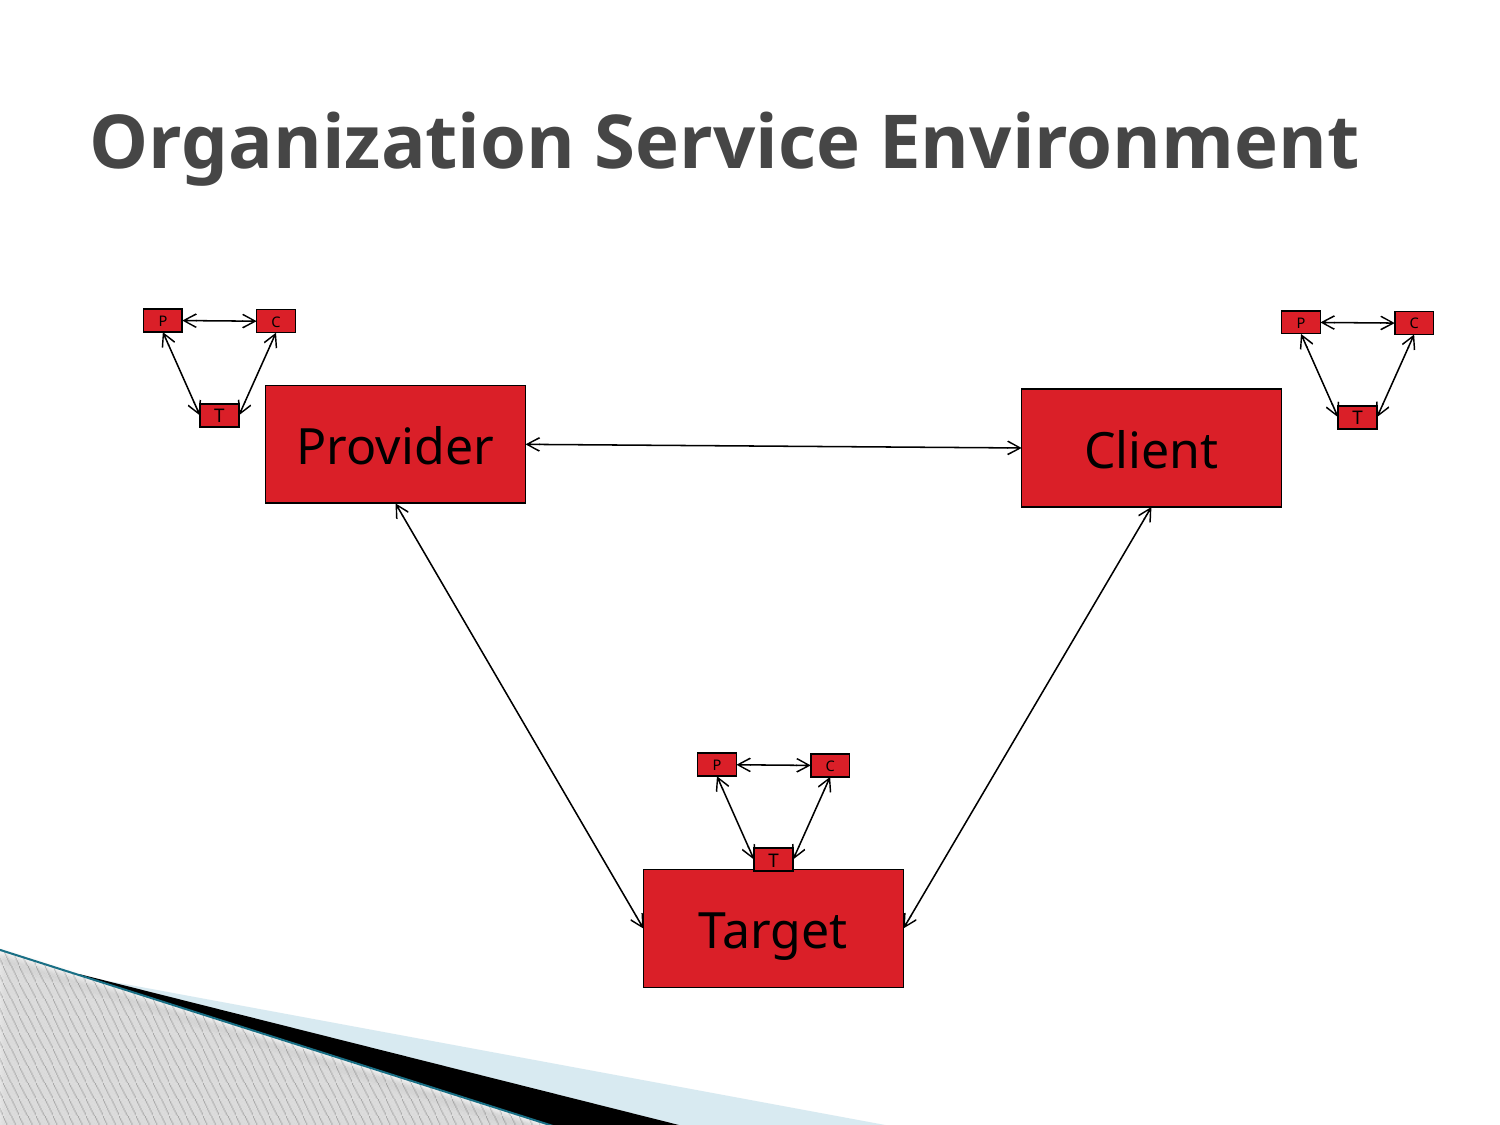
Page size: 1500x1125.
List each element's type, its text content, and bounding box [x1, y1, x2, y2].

text_box [1320, 315, 1395, 331]
text_box Client [1021, 389, 1282, 507]
text_box Target [643, 869, 904, 988]
text_box P [143, 308, 183, 332]
title Organization Service Environment [75, 45, 1425, 233]
text_box Provider [265, 385, 526, 504]
text_box [525, 437, 1022, 456]
text_box [903, 507, 1152, 929]
text_box P [697, 753, 737, 777]
text_box T [754, 848, 793, 872]
text_box [1376, 334, 1415, 418]
text_box T [200, 403, 239, 427]
text_box [182, 313, 257, 329]
text_box P [1281, 310, 1321, 334]
text_box [1300, 333, 1339, 418]
text_box T [1338, 405, 1377, 429]
text_box C [1394, 311, 1434, 335]
text_box [736, 757, 811, 773]
text_box [716, 776, 755, 860]
text_box C [810, 753, 850, 777]
text_box C [256, 309, 296, 333]
text_box [162, 332, 201, 416]
text_box [792, 776, 831, 860]
text_box [395, 503, 644, 929]
text_box [238, 332, 277, 416]
